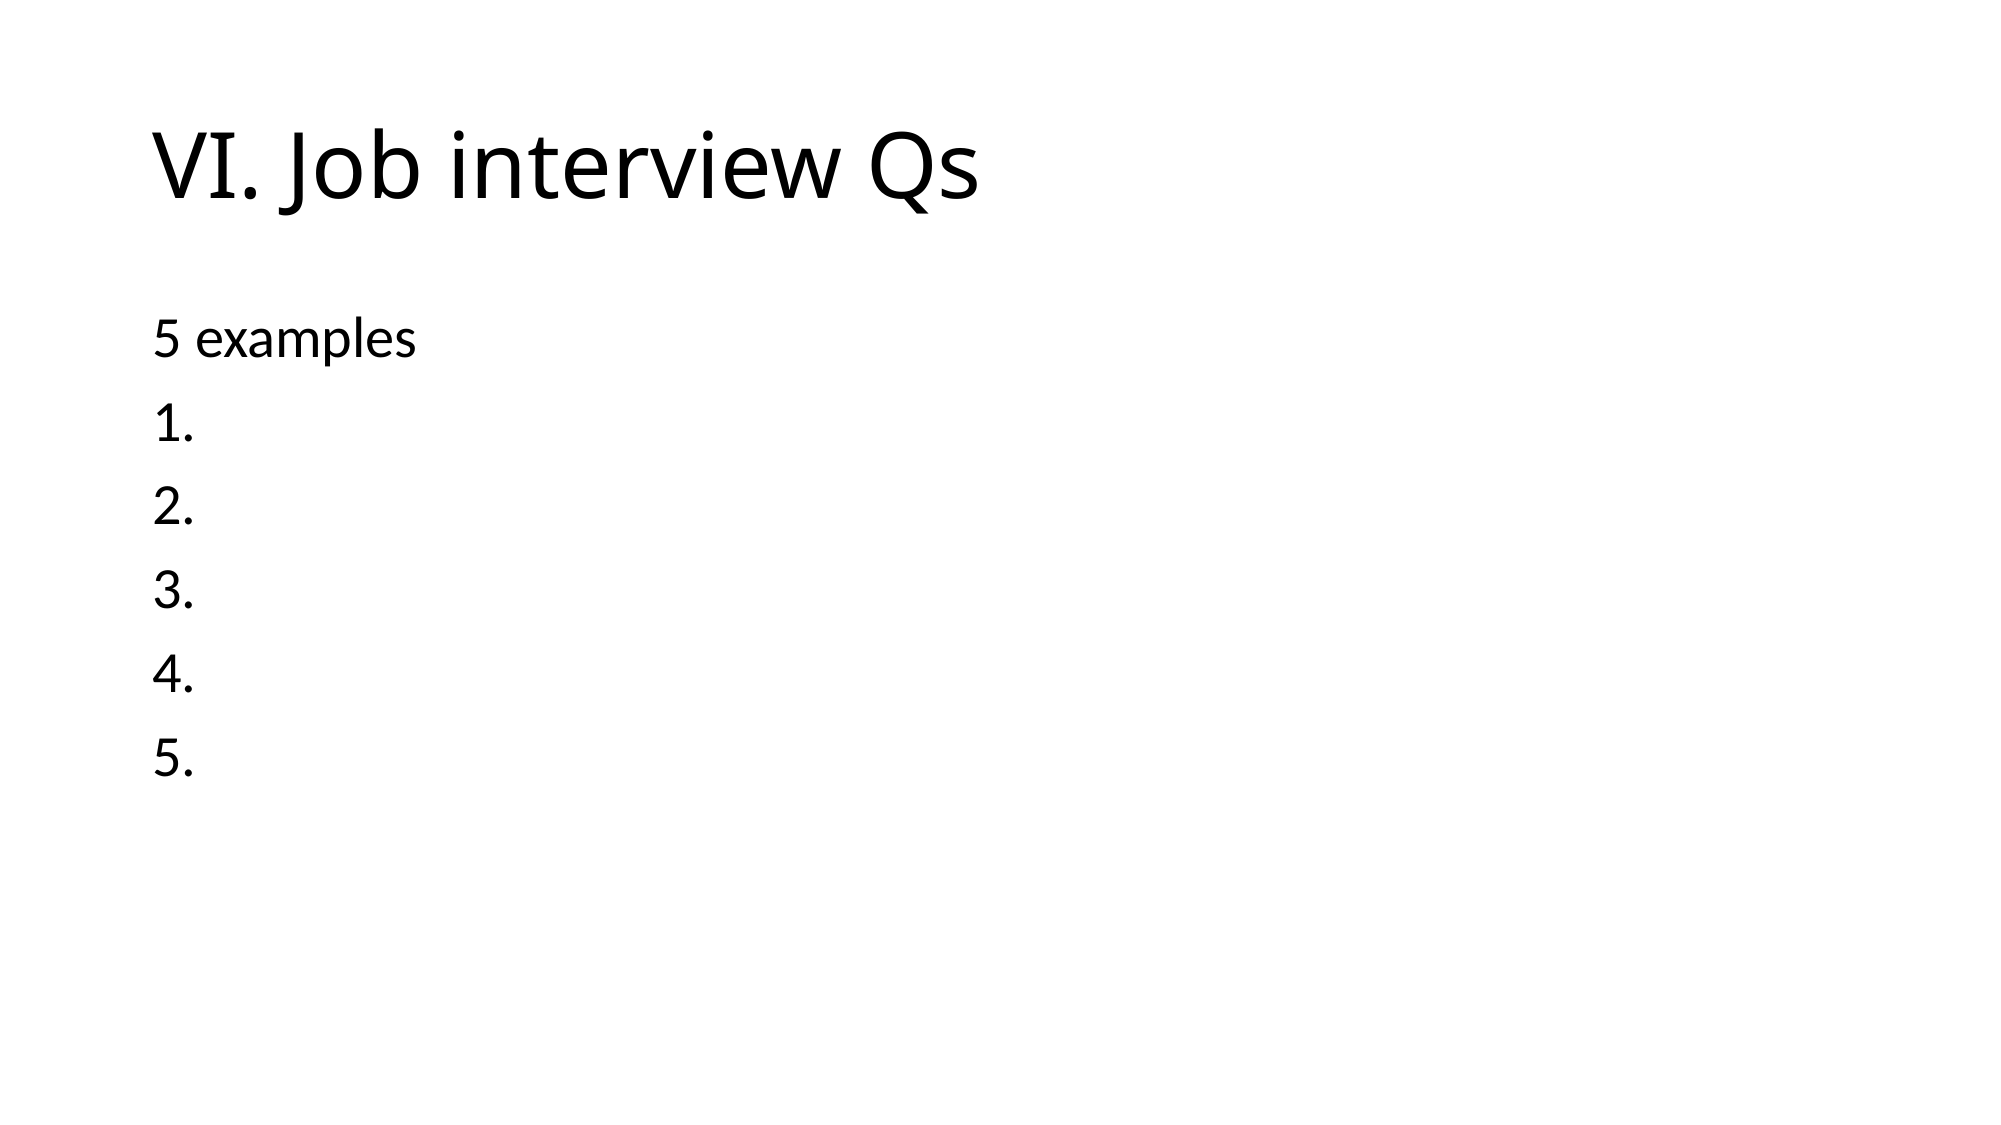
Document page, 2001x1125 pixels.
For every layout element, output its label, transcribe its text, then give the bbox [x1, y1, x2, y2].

title VI. Job interview Qs [137, 59, 1863, 278]
list 5 examples 1. 2. 3. 4. 5. [137, 299, 1863, 1014]
